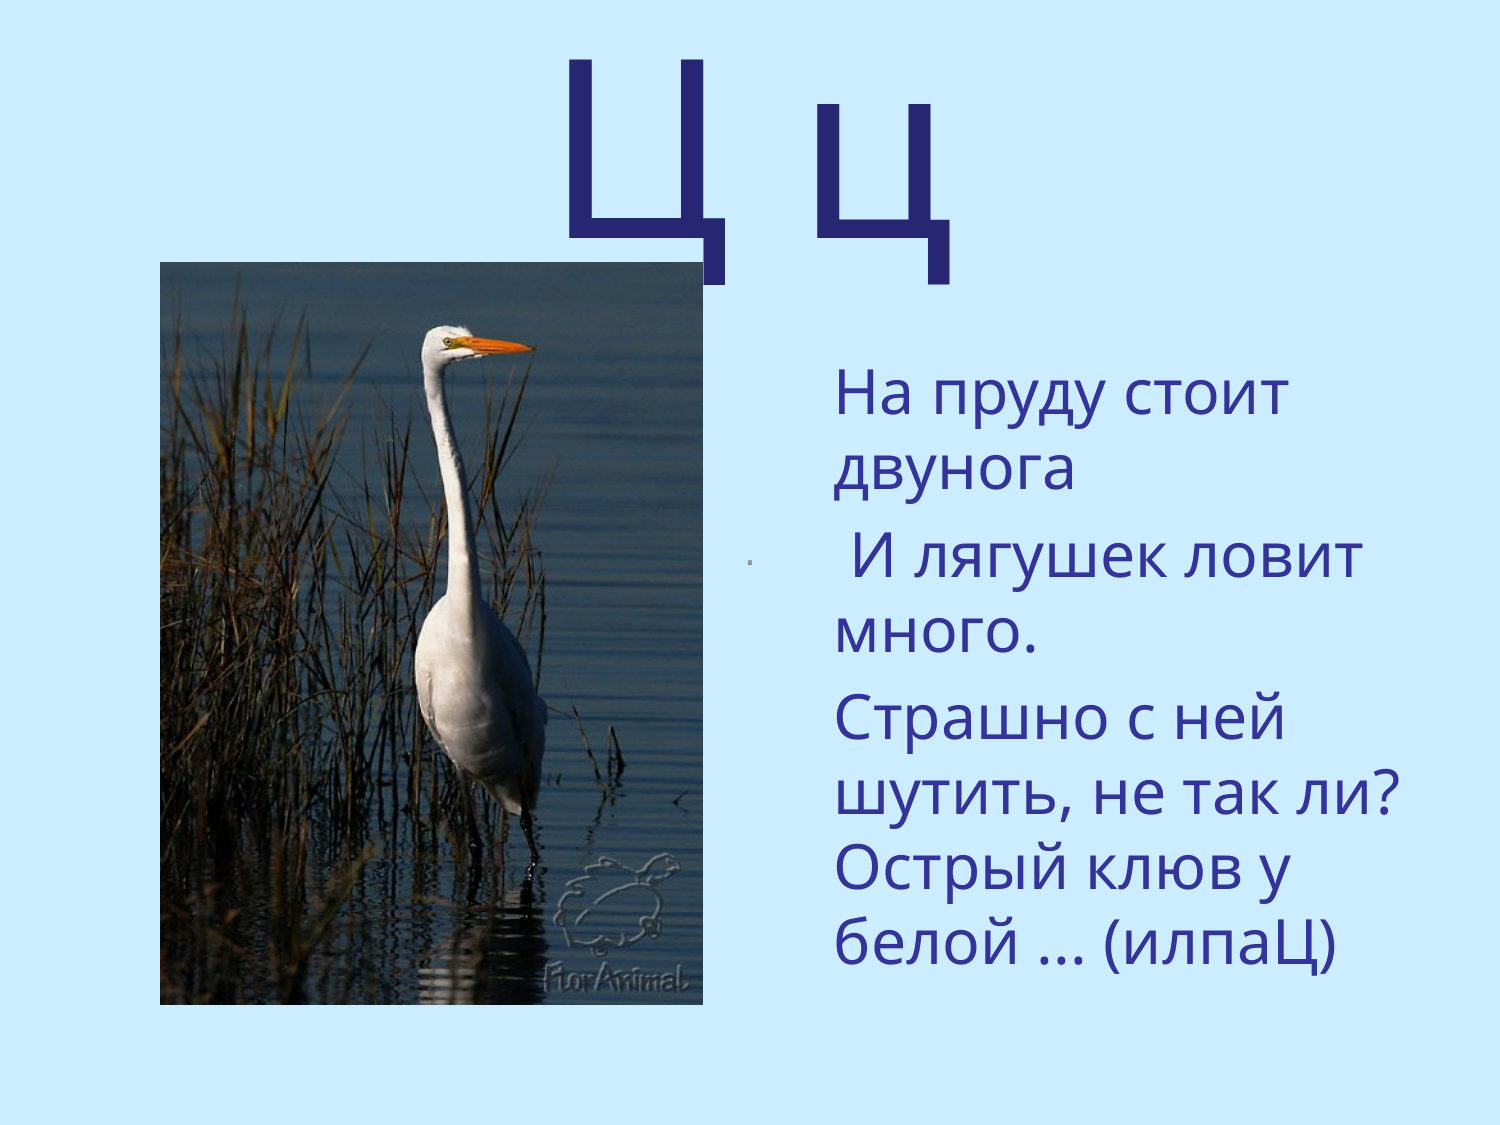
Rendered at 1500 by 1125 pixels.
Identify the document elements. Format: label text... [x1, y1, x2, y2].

list На пруду стоит двунога И лягушек ловит много. Страшно с ней шутить, не так ли? Острый клюв у белой ... (илпаЦ) [762, 262, 1426, 1006]
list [159, 262, 704, 1006]
title Ц ц [74, 44, 1426, 233]
